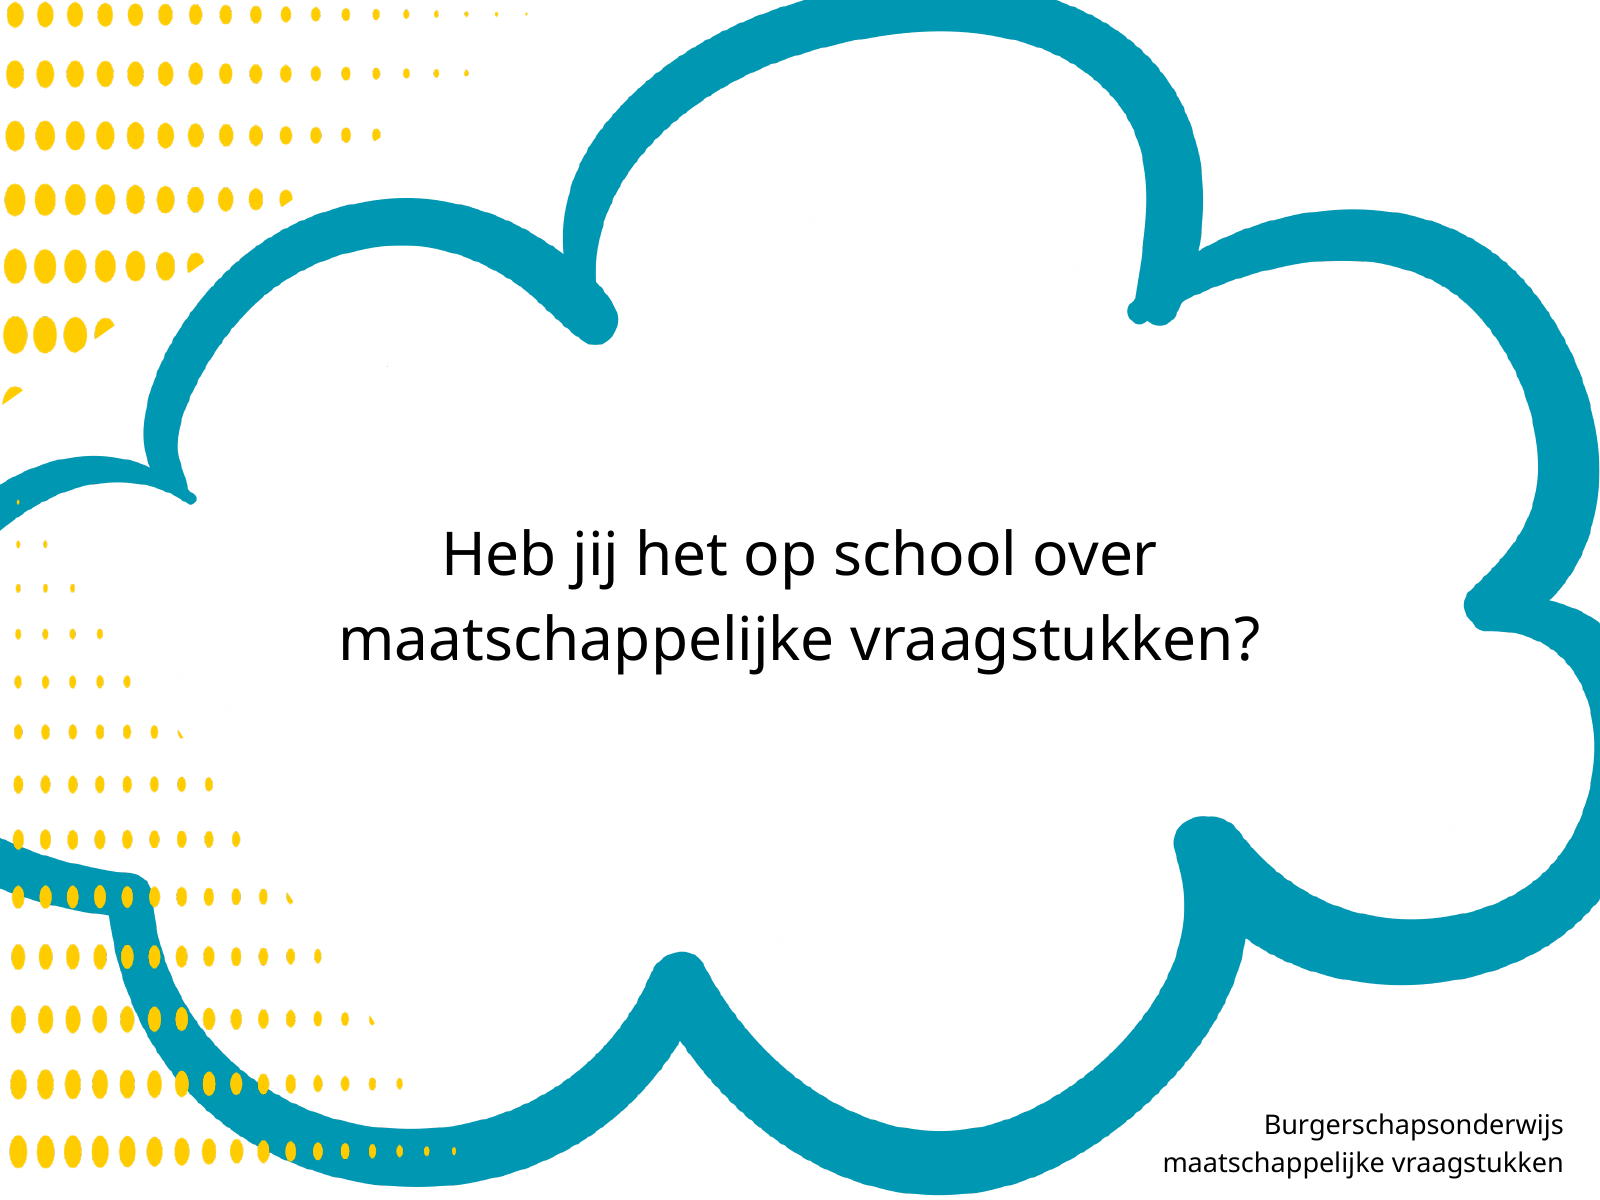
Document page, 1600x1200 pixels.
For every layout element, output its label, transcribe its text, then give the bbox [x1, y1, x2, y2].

text_box [0, 0, 575, 407]
text_box Burgerschapsonderwijs maatschappelijke vraagstukken [1140, 1102, 1564, 1178]
text_box [0, 464, 494, 1200]
text_box Heb jij het op school over maatschappelijke vraagstukken? [263, 502, 1337, 673]
text_box [0, 0, 1600, 1200]
